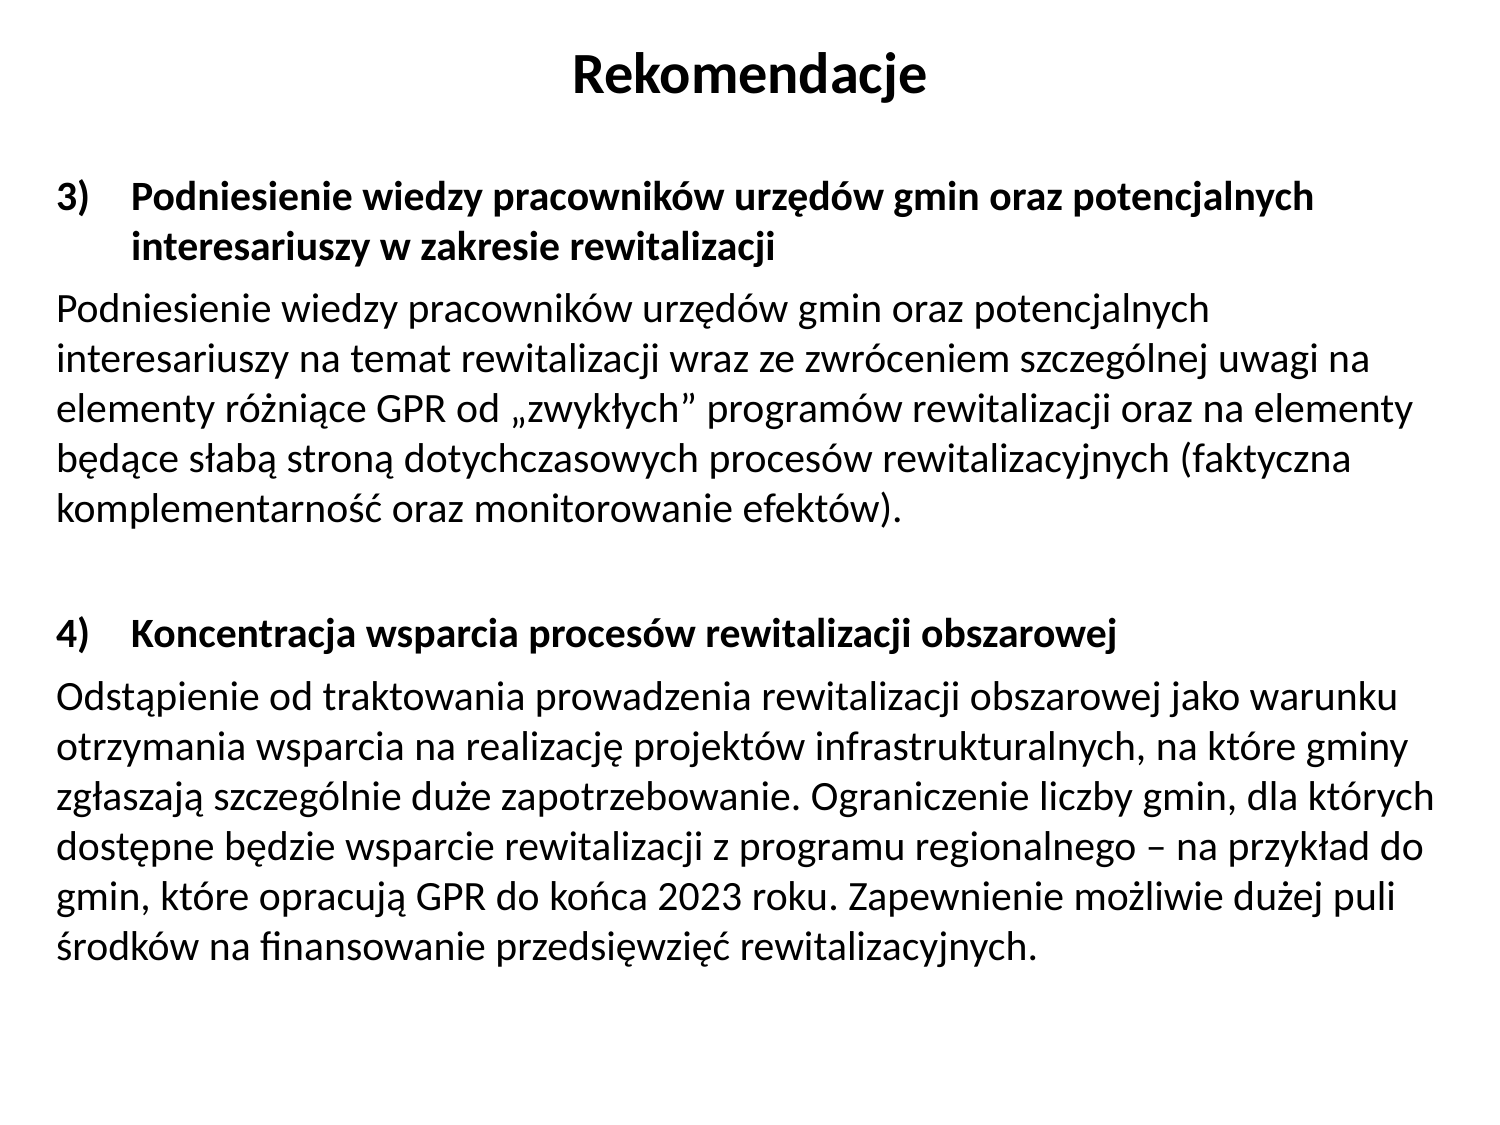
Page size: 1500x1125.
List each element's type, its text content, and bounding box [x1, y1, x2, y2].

text_box Rekomendacje [70, 27, 1430, 113]
text_box Podniesienie wiedzy pracowników urzędów gmin oraz potencjalnych interesariuszy w zakresie rewitalizacji Podniesienie wiedzy pracowników urzędów gmin oraz potencjalnych interesariuszy na temat rewitalizacji wraz ze zwróceniem szczególnej uwagi na elementy różniące GPR od „zwykłych” programów rewitalizacji oraz na elementy będące słabą stroną dotychczasowych procesów rewitalizacyjnych (faktyczna komplementarność oraz monitorowanie efektów). Koncentracja wsparcia procesów rewitalizacji obszarowej Odstąpienie od traktowania prowadzenia rewitalizacji obszarowej jako warunku otrzymania wsparcia na realizację projektów infrastrukturalnych, na które gminy zgłaszają szczególnie duże zapotrzebowanie. Ograniczenie liczby gmin, dla których dostępne będzie wsparcie rewitalizacji z programu regionalnego – na przykład do gmin, które opracują GPR do końca 2023 roku. Zapewnienie możliwie dużej puli środków na finansowanie przedsięwzięć rewitalizacyjnych. [41, 160, 1459, 976]
